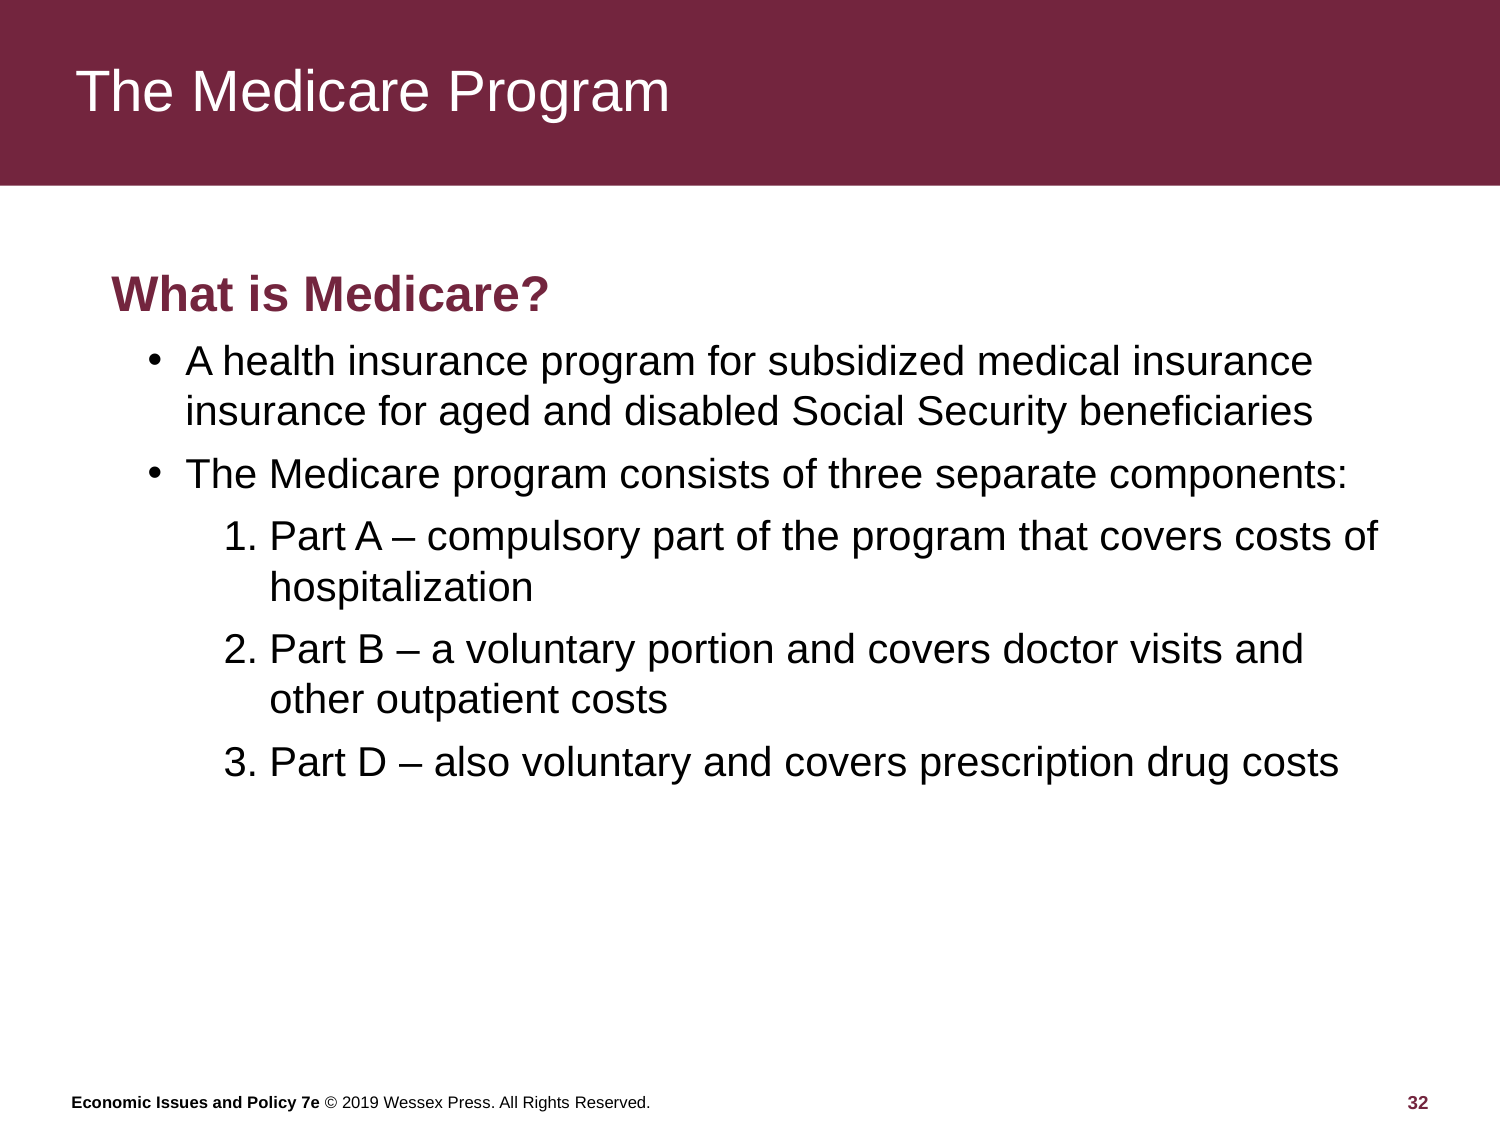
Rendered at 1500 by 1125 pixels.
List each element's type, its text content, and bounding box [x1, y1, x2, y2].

title The Medicare Program [0, 0, 1500, 186]
list What is Medicare? A health insurance program for subsidized medical insurance insurance for aged and disabled Social Security beneficiaries The Medicare program consists of three separate components: Part A – compulsory part of the program that covers costs of hospitalization Part B – a voluntary portion and covers doctor visits and other outpatient costs Part D – also voluntary and covers prescription drug costs [109, 261, 1392, 1014]
